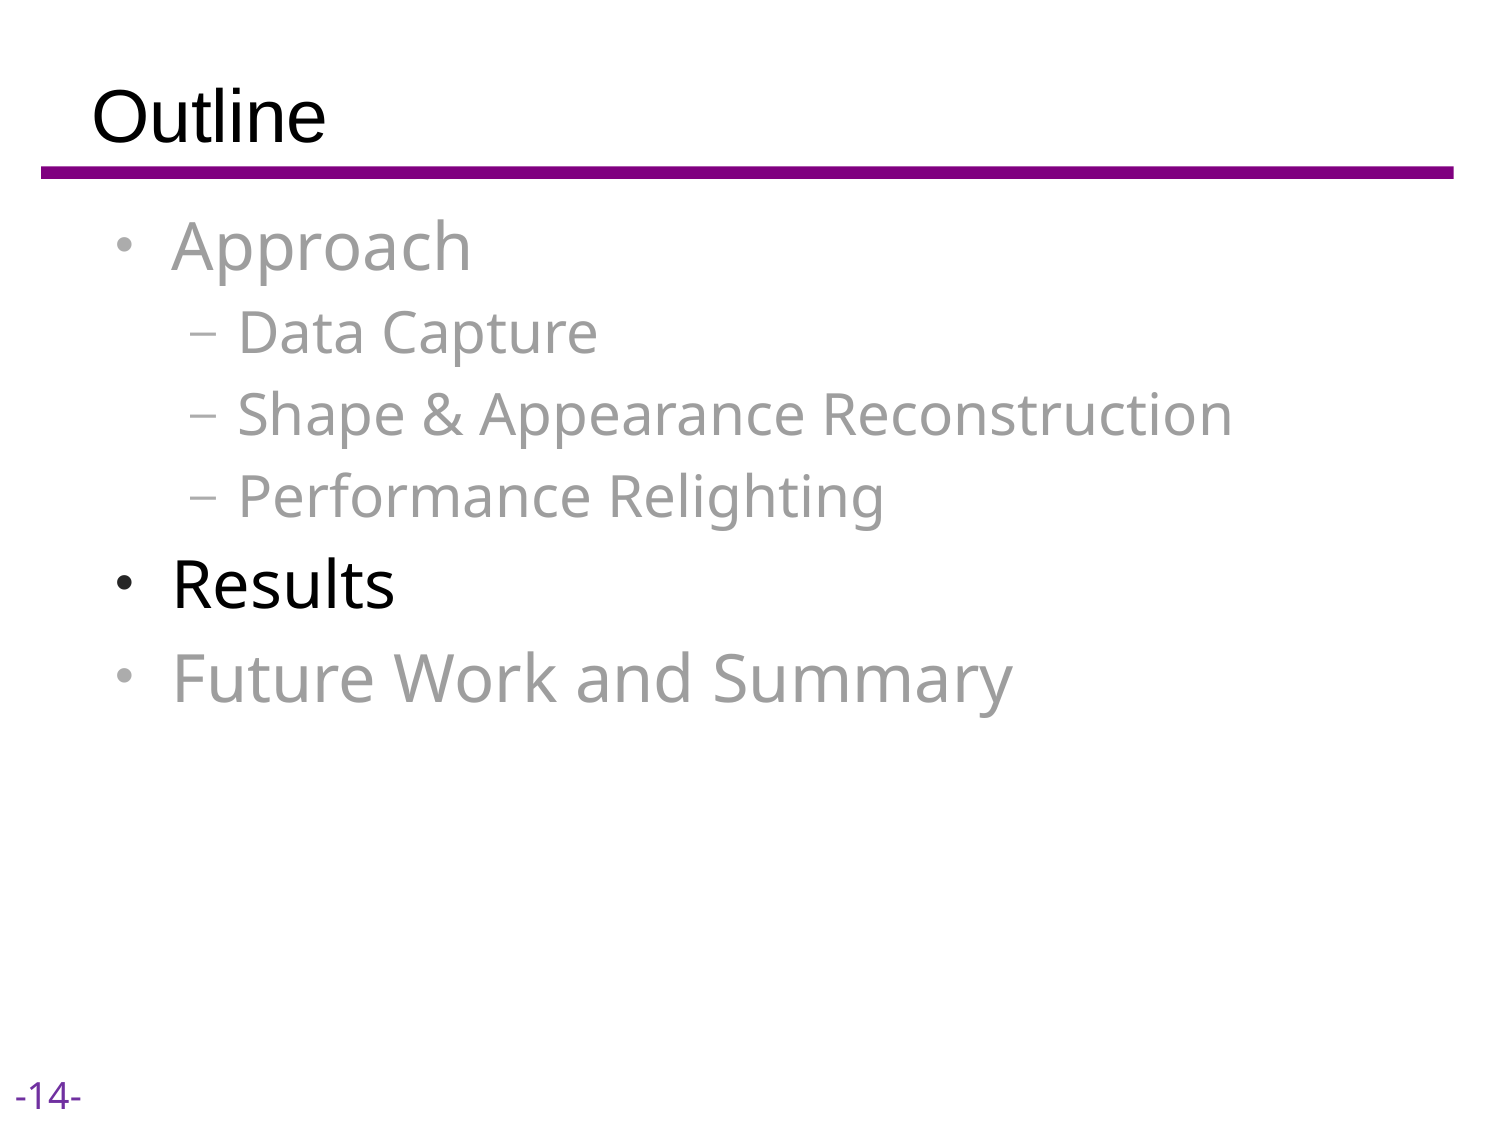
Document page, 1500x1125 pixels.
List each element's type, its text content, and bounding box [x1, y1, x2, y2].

title Outline [46, 37, 1454, 188]
list Approach Data Capture Shape & Appearance Reconstruction Performance Relighting Results Future Work and Summary [100, 196, 1401, 1012]
text_box [58, 210, 1301, 551]
text_box [105, 632, 1348, 762]
